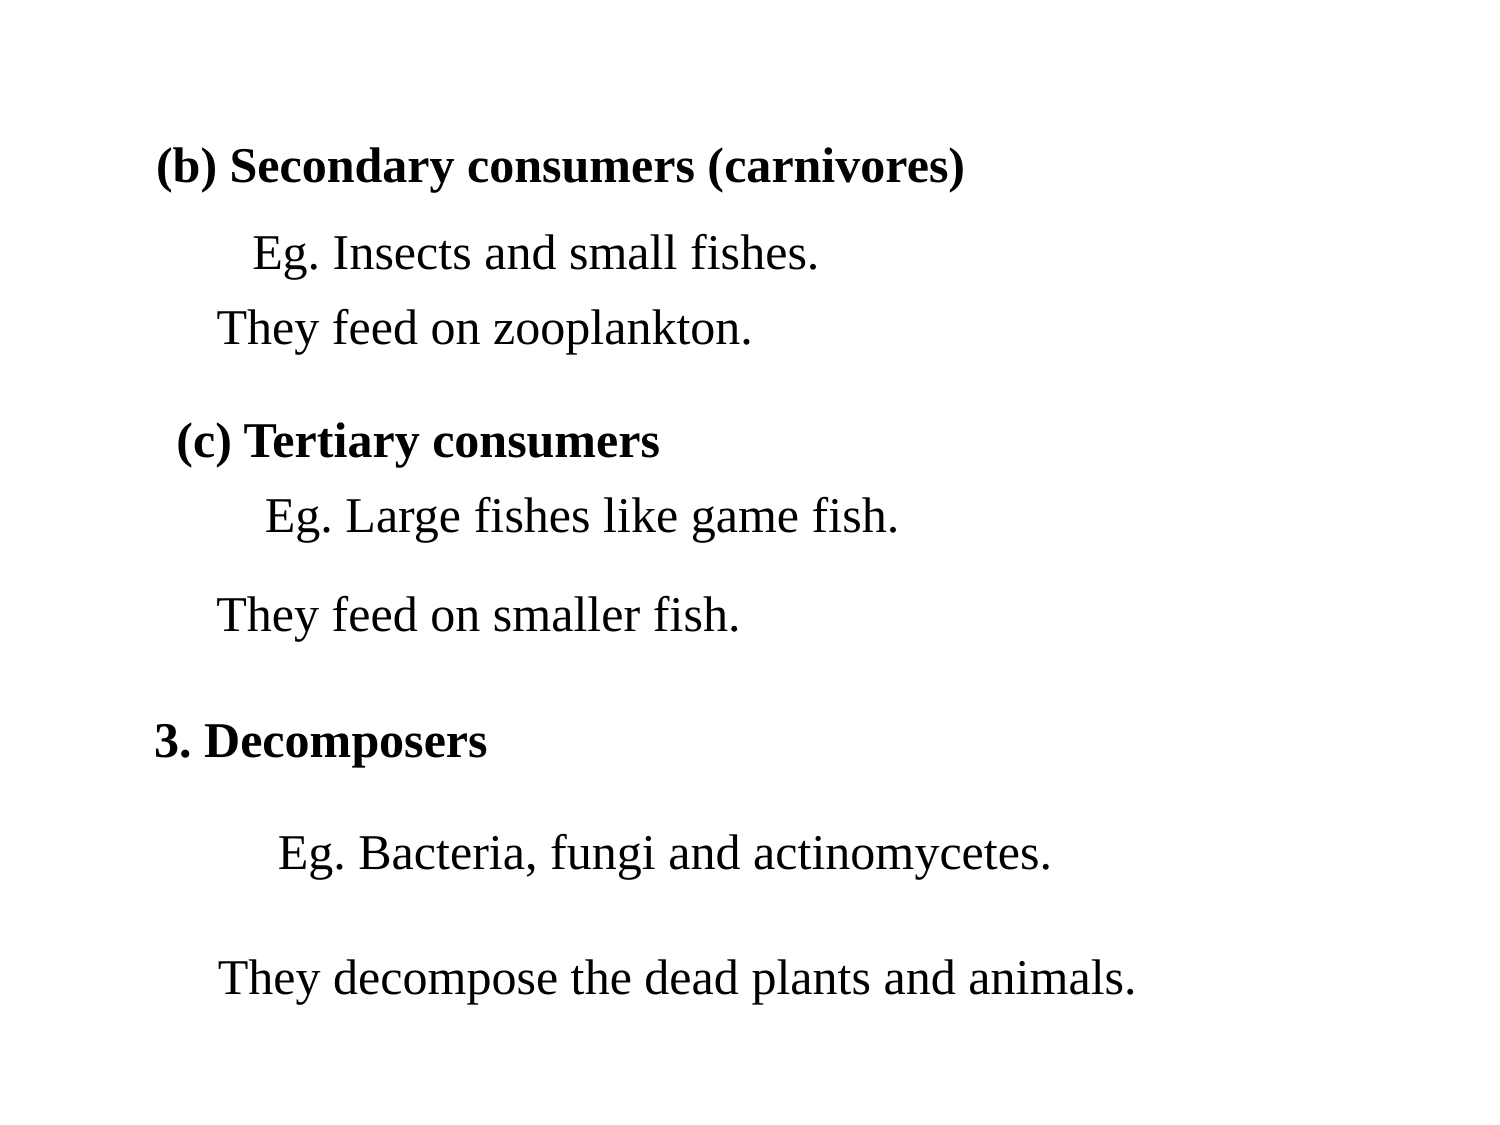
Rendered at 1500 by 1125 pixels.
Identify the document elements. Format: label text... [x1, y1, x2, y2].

text_box They decompose the dead plants and animals. [178, 937, 1153, 1013]
text_box (c) Tertiary consumers [161, 399, 676, 475]
text_box They feed on smaller fish. [176, 574, 756, 649]
text_box Eg. Bacteria, fungi and actinomycetes. [263, 812, 1068, 888]
text_box Eg. Large fishes like game fish. [250, 474, 915, 550]
text_box Eg. Insects and small fishes. [237, 212, 835, 288]
text_box 3. Decomposers [139, 699, 503, 775]
text_box (b) Secondary consumers (carnivores) [141, 124, 981, 200]
text_box They feed on zooplankton. [176, 287, 769, 363]
